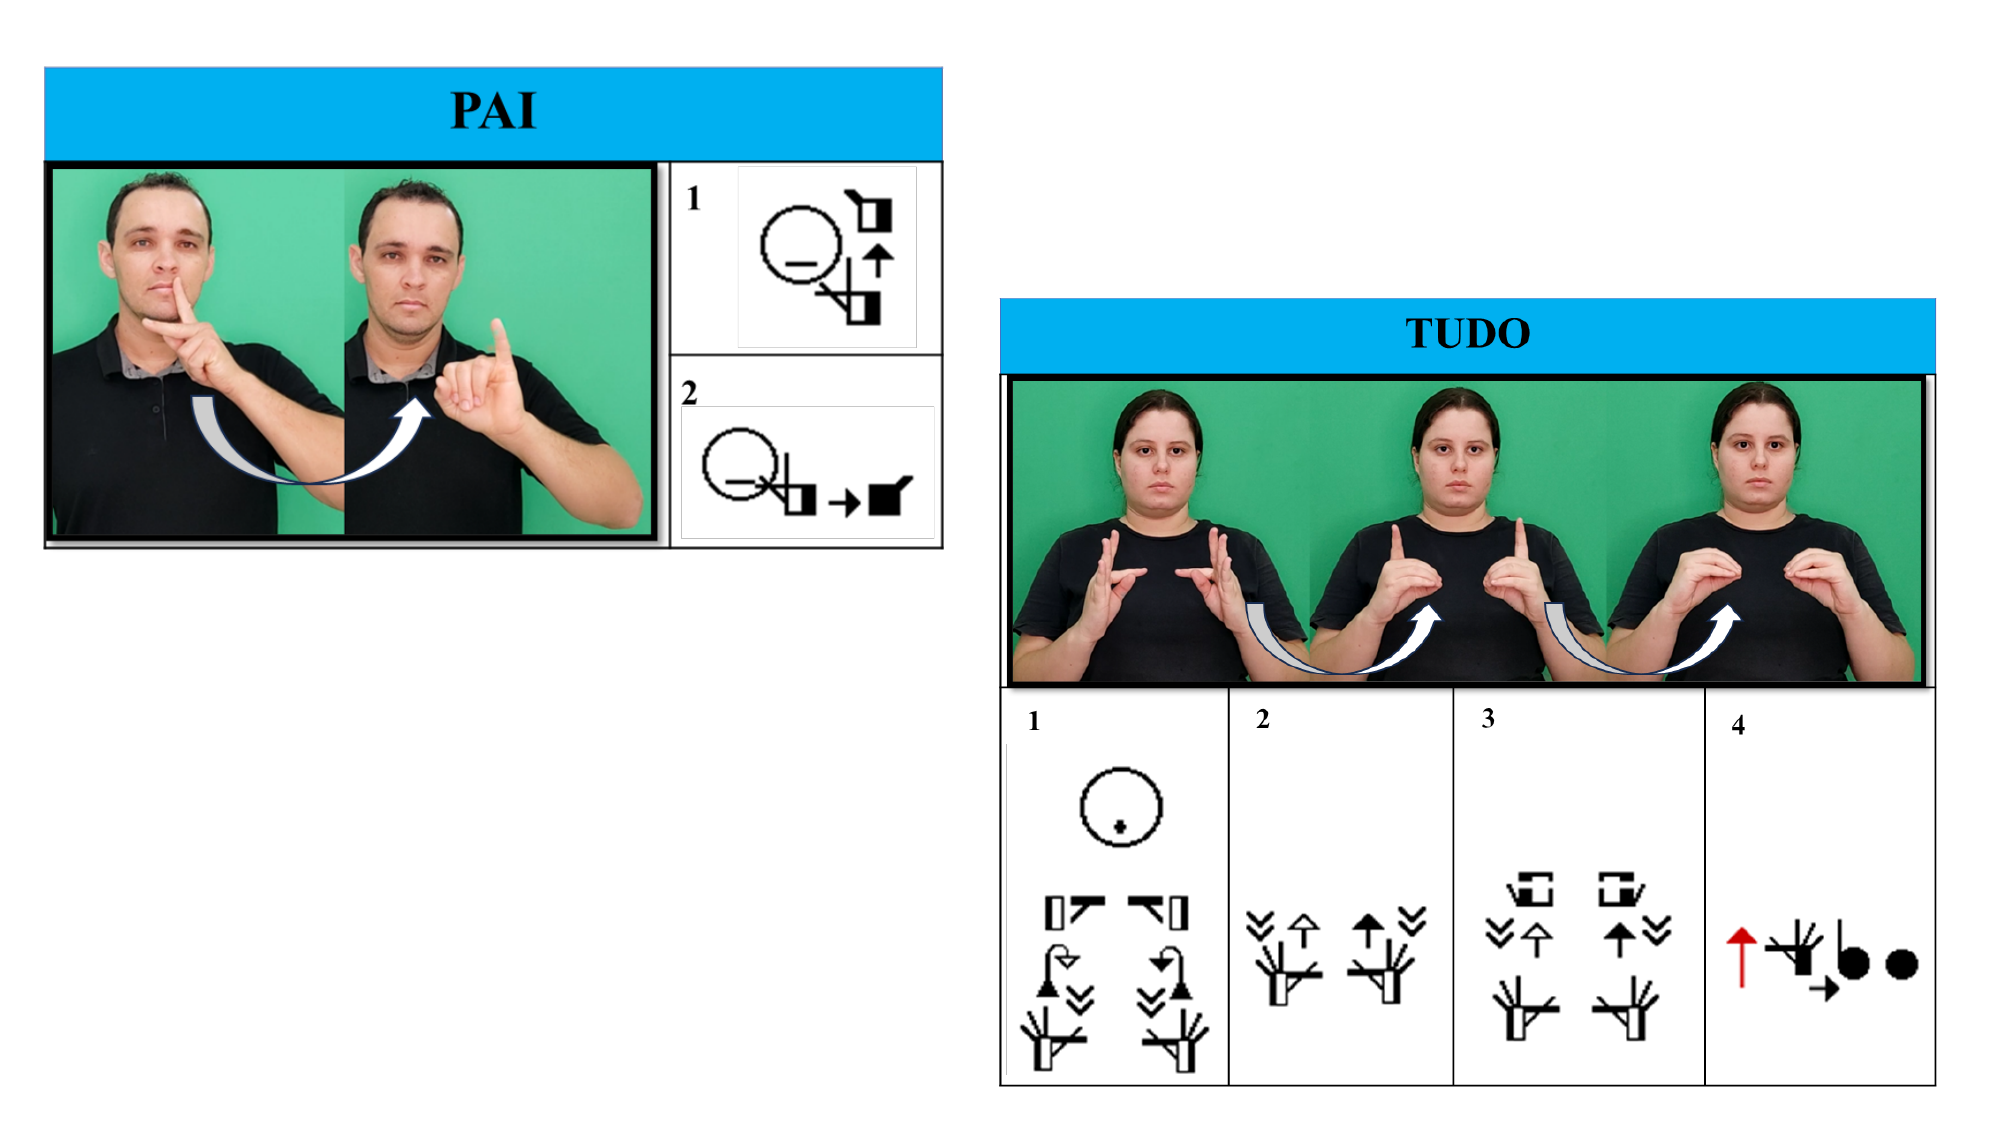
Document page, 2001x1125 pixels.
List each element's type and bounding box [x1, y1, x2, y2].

picture [41, 59, 945, 555]
picture [999, 291, 1937, 1087]
